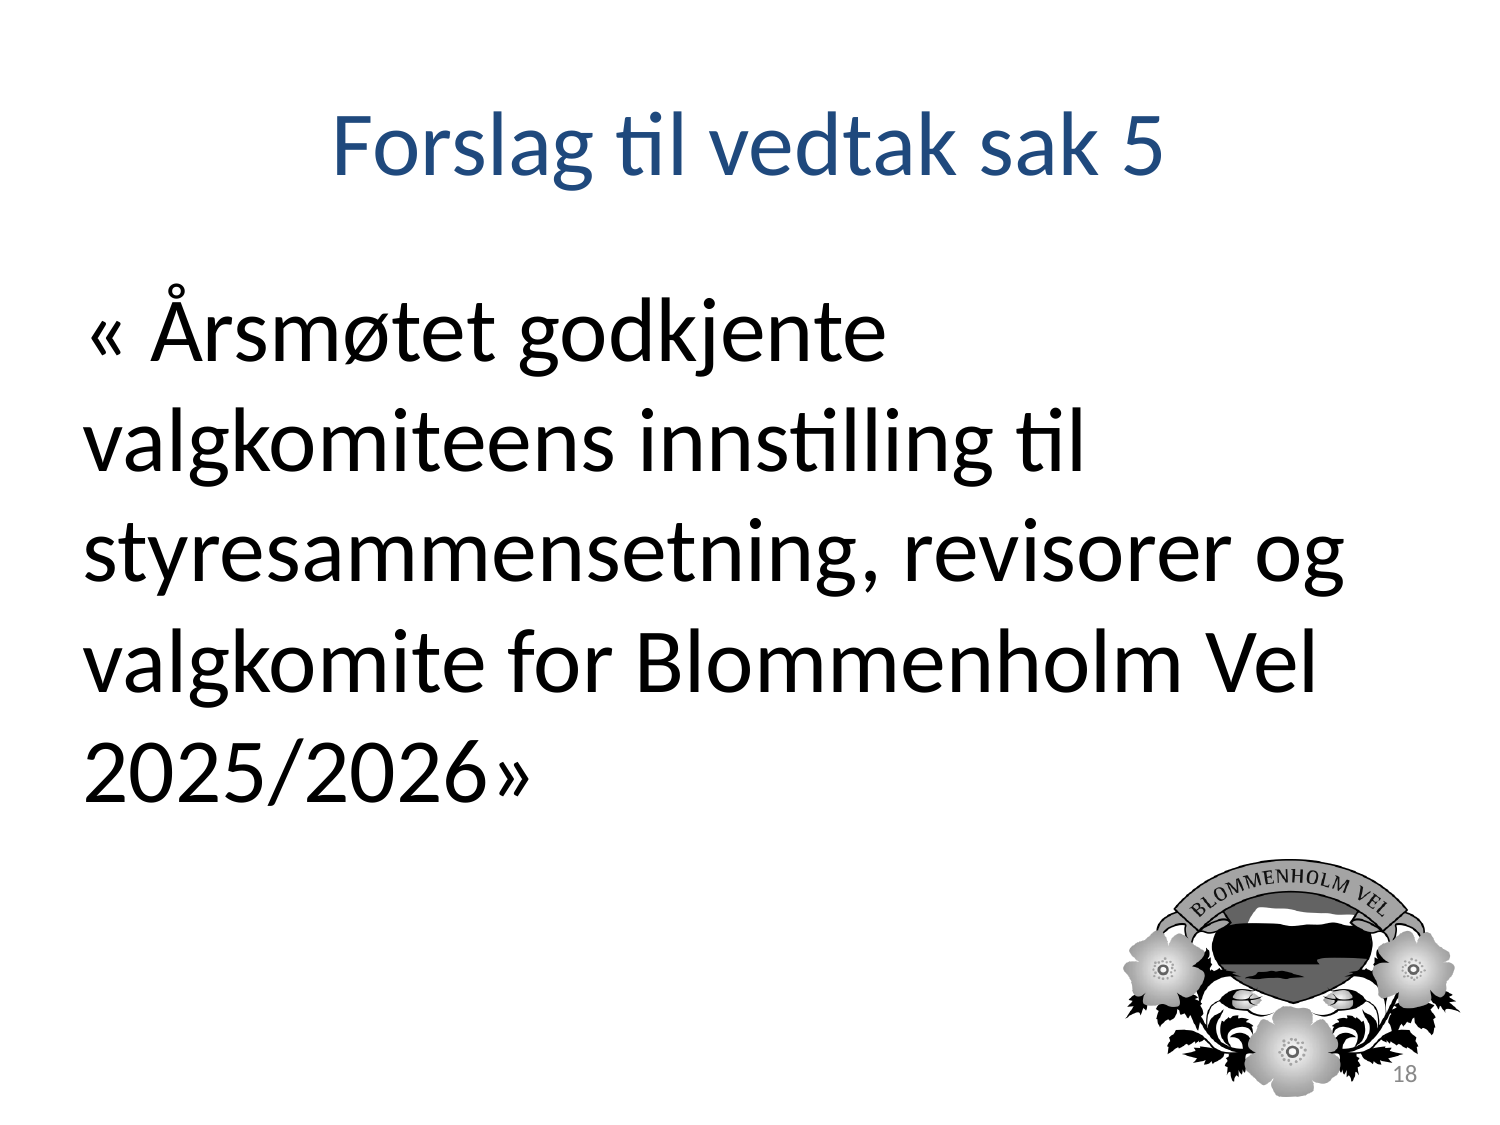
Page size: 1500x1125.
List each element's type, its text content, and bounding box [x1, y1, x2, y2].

list « Årsmøtet godkjente valgkomiteens innstilling til styresammensetning, revisorer og valgkomite for Blommenholm Vel 2025/2026» [74, 261, 1426, 1006]
title Forslag til vedtak sak 5 [74, 44, 1426, 234]
picture [1115, 857, 1465, 1100]
